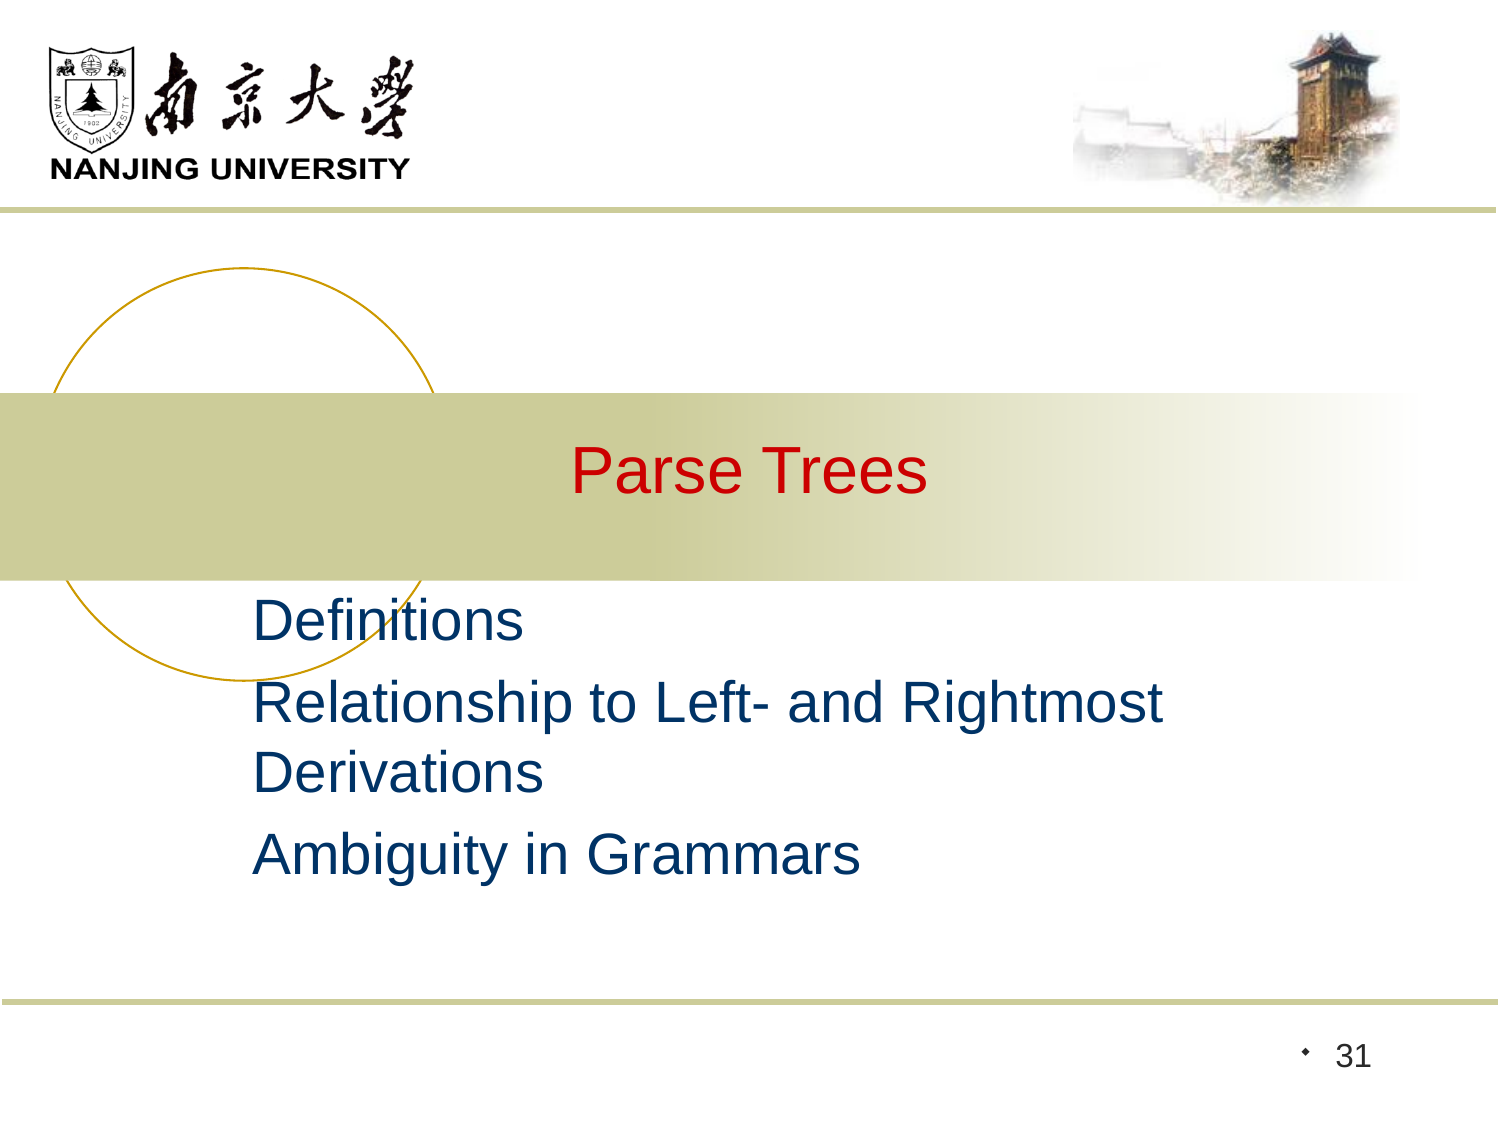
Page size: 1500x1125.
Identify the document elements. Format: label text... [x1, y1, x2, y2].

slide_number 31 [1234, 1030, 1388, 1107]
subtitle Definitions Relationship to Left- and Rightmost Derivations Ambiguity in Grammars [237, 575, 1288, 863]
picture [2, 999, 1498, 1005]
picture [0, 30, 1496, 213]
title Parse Trees [112, 403, 1388, 531]
picture [41, 42, 420, 192]
